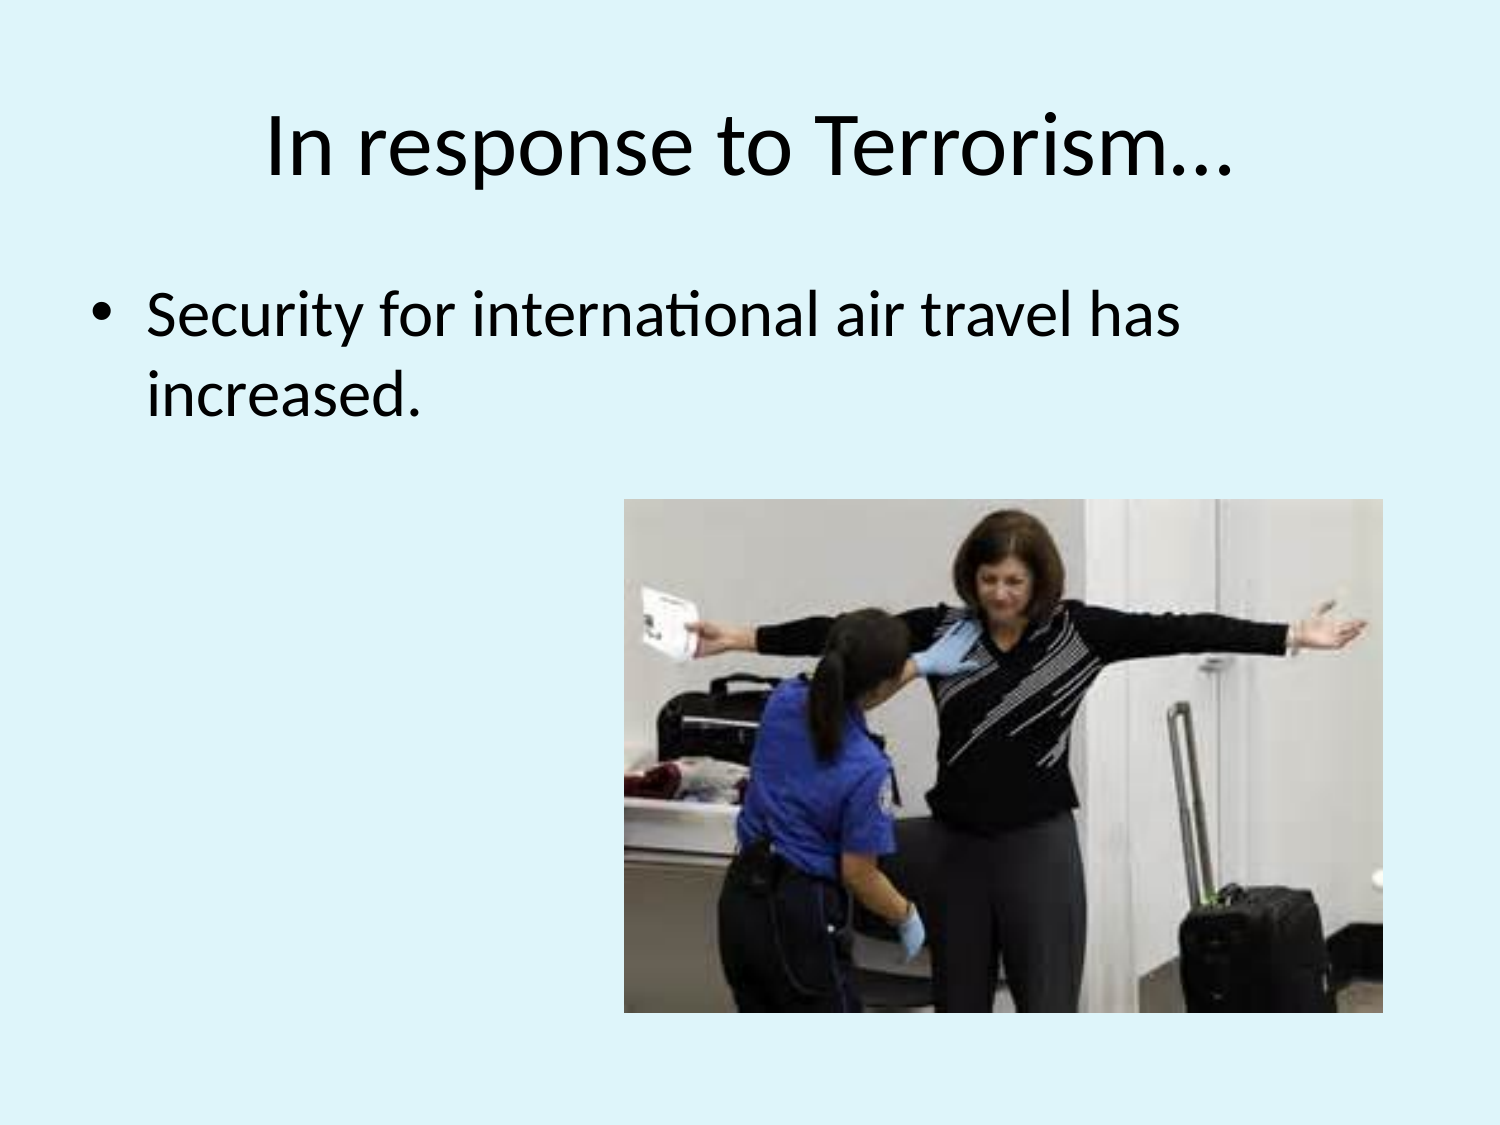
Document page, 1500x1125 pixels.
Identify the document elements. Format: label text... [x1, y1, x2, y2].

picture [624, 499, 1383, 1013]
title In response to Terrorism… [75, 45, 1425, 233]
list Security for international air travel has increased. [75, 262, 1425, 1005]
